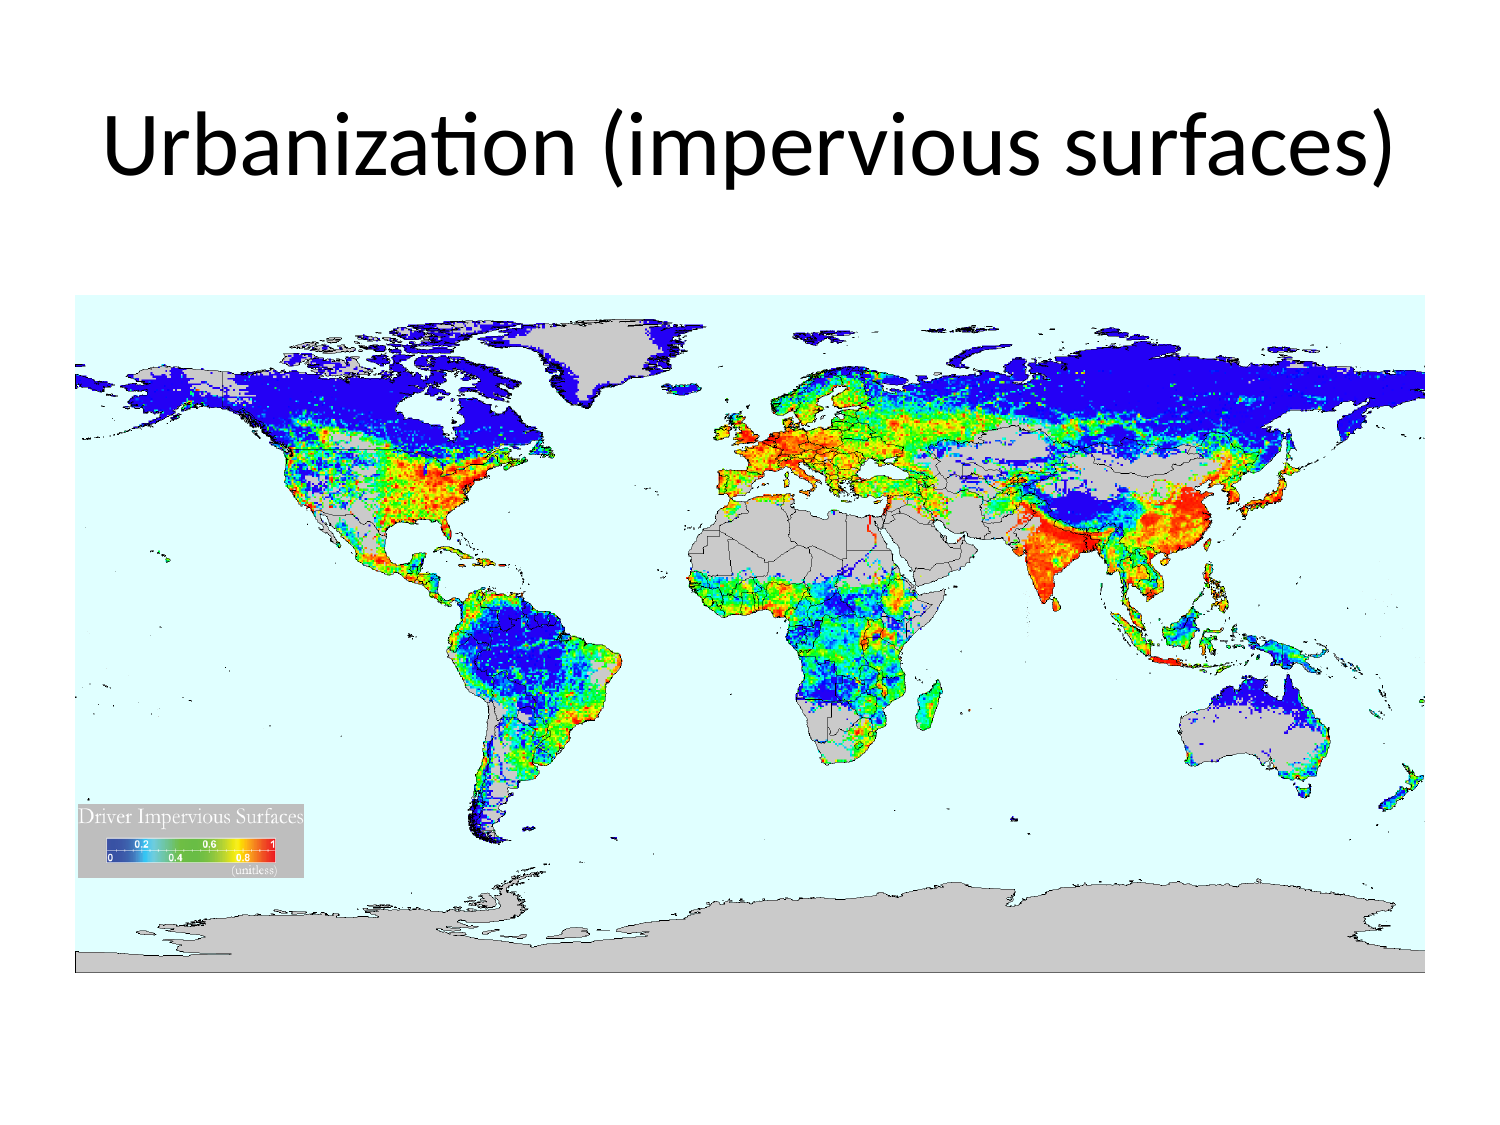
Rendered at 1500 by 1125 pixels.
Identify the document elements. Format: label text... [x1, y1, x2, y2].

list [74, 294, 1426, 973]
title Urbanization (impervious surfaces) [75, 45, 1425, 233]
